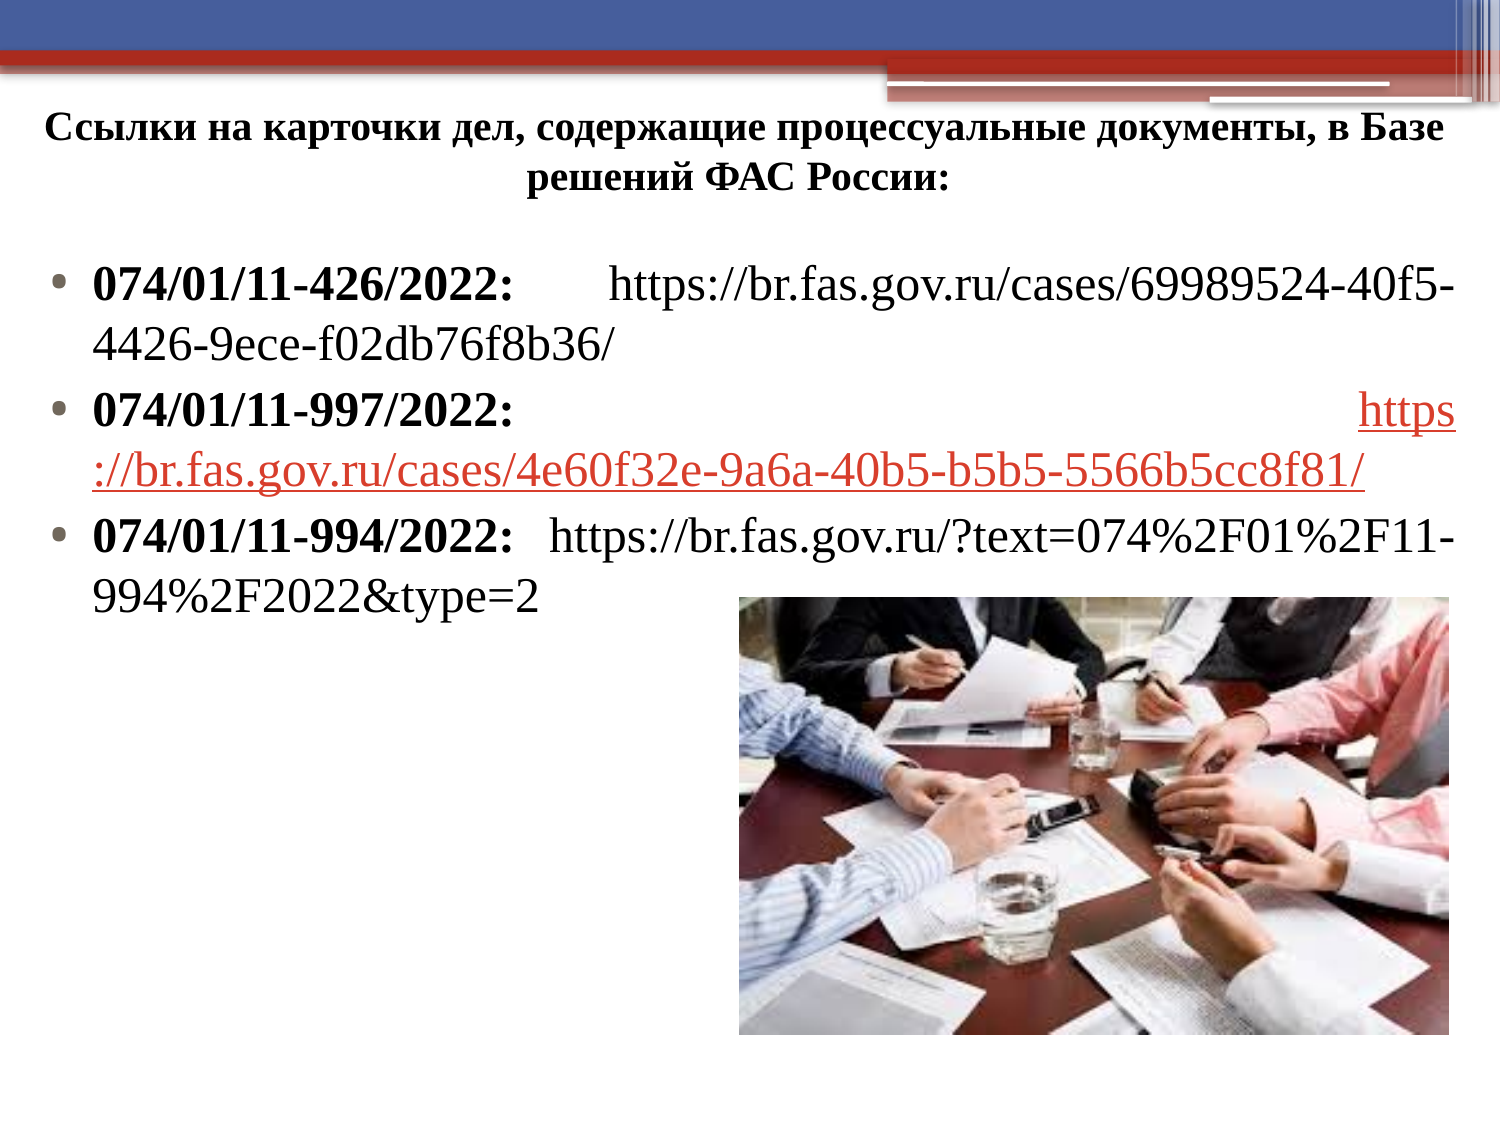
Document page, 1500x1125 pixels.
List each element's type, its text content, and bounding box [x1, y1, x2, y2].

picture [739, 597, 1449, 1036]
title Ссылки на карточки дел, содержащие процессуальные документы, в Базе решений ФАС России: [17, 55, 1471, 243]
list 074/01/11-426/2022: https://br.fas.gov.ru/cases/69989524-40f5-4426-9ece-f02db76f8b36/ 074/01/11-997/2022: https://br.fas.gov.ru/cases/4e60f32e-9a6a-40b5-b5b5-5566b5cc8f81/ 074/01/11-994/2022: https://br.fas.gov.ru/?text=074%2F01%2F11-994%2F2022&type=2 [17, 243, 1471, 669]
